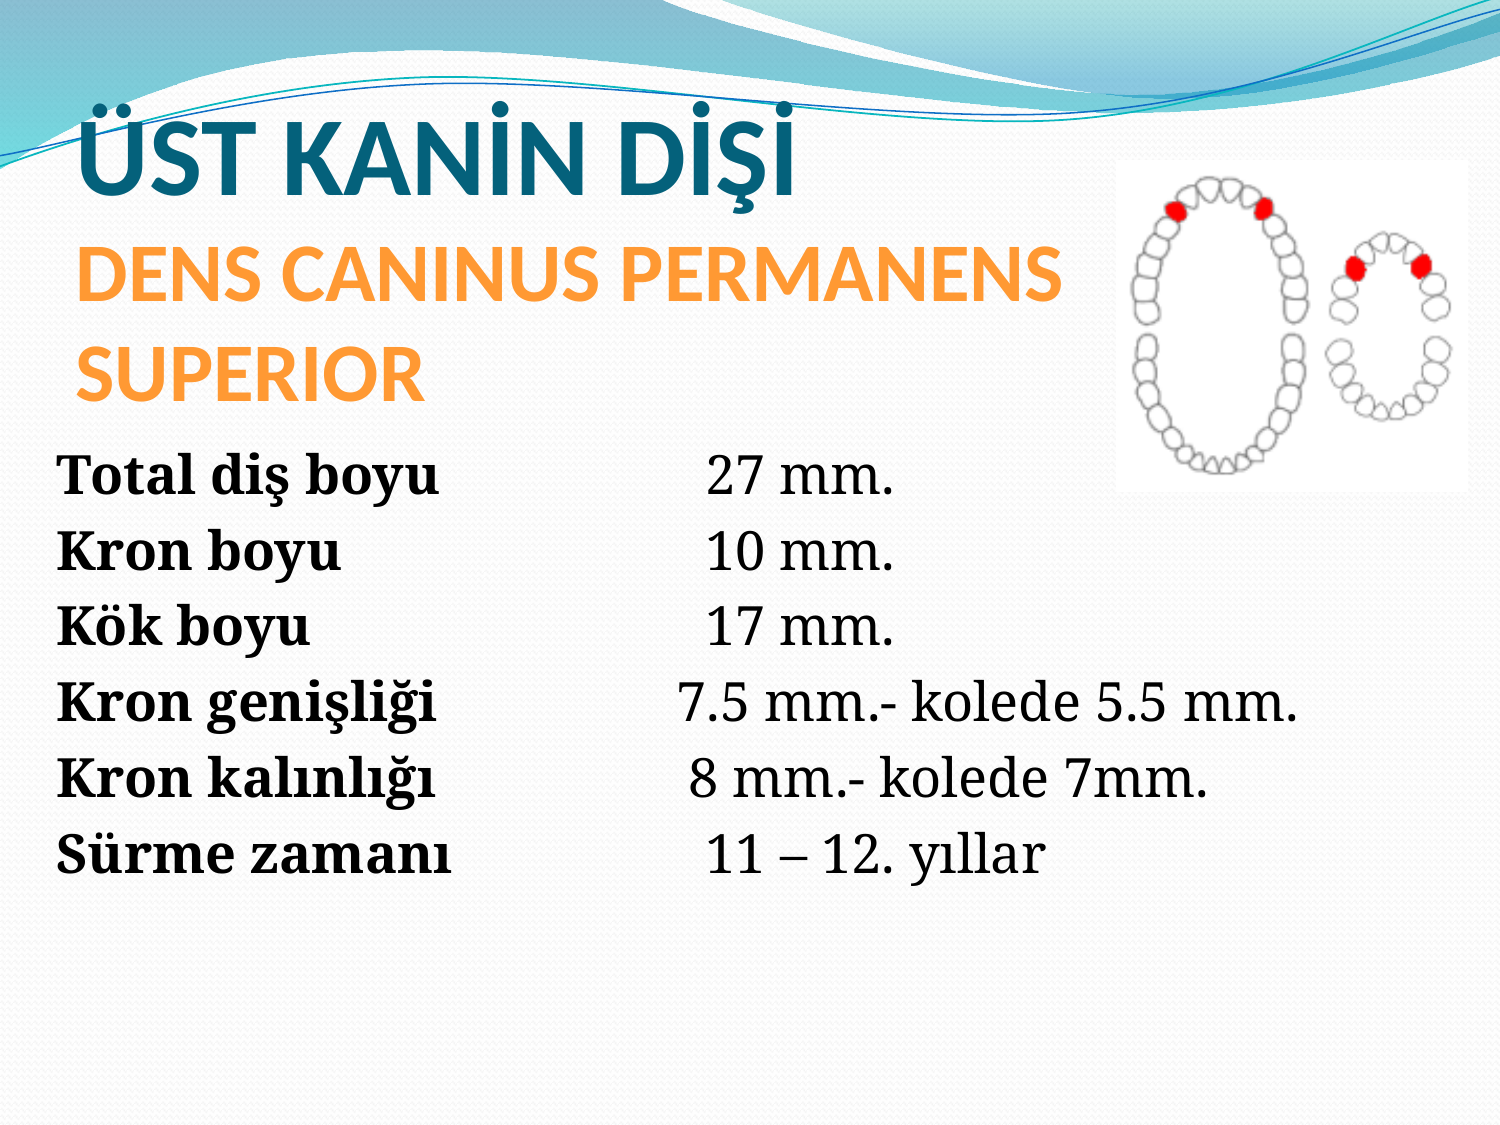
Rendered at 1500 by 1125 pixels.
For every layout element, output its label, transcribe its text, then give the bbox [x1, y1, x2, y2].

list Total diş boyu 27 mm. Kron boyu 10 mm. Kök boyu 17 mm. Kron genişliği 7.5 mm.- kolede 5.5 mm. Kron kalınlığı 8 mm.- kolede 7mm. Sürme zamanı 11 – 12. yıllar [41, 432, 1460, 1071]
title ÜST KANİN DİŞİ DENS CANINUS PERMANENS SUPERIOR [75, 89, 1425, 419]
picture [1115, 160, 1469, 492]
